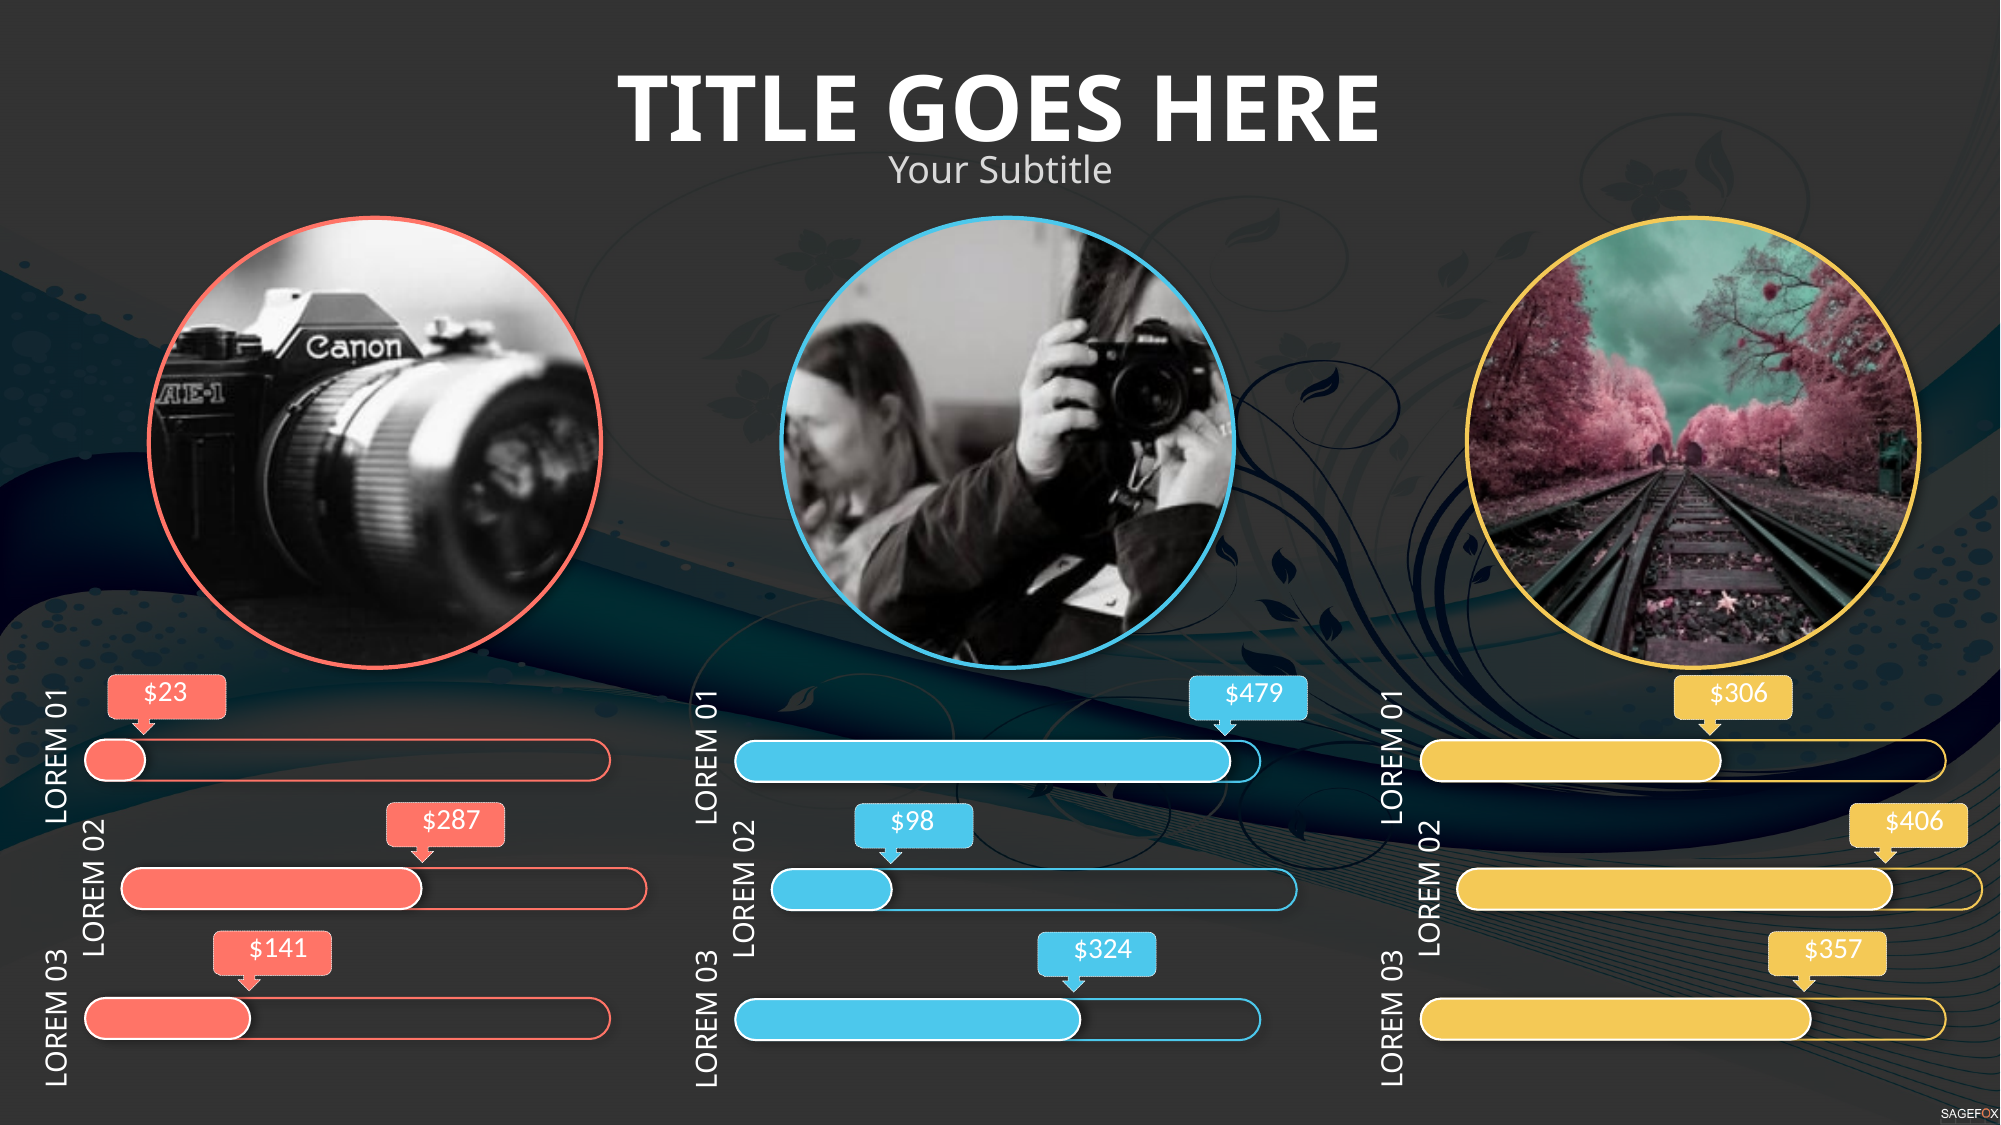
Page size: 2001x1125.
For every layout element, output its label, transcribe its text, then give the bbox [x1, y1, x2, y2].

text_box LOREM 01 [29, 665, 80, 846]
text_box LOREM 03 [1365, 929, 1416, 1110]
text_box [1037, 922, 1171, 993]
text_box [1456, 867, 1894, 911]
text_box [1189, 666, 1322, 736]
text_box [107, 665, 241, 735]
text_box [213, 921, 346, 991]
text_box [1419, 997, 1812, 1041]
text_box [890, 868, 1298, 912]
text_box [1419, 739, 1722, 783]
text_box [734, 998, 1082, 1042]
text_box [143, 738, 612, 782]
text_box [386, 792, 519, 863]
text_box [1849, 793, 1982, 864]
text_box [1233, 739, 1262, 783]
text_box LOREM 02 [717, 799, 768, 980]
text_box LOREM 01 [1365, 666, 1416, 847]
text_box [1722, 739, 1947, 783]
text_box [1674, 665, 1807, 736]
text_box LOREM 02 [67, 798, 118, 979]
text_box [854, 794, 988, 864]
picture [0, 0, 2001, 1125]
text_box LOREM 03 [30, 928, 80, 1109]
text_box [84, 996, 252, 1040]
text_box [250, 996, 612, 1040]
text_box [1811, 997, 1947, 1041]
text_box LOREM 03 [680, 929, 730, 1110]
text_box [423, 867, 648, 911]
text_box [548, 42, 1452, 199]
text_box LOREM 01 [680, 666, 730, 847]
text_box [770, 868, 893, 912]
text_box [1894, 867, 1984, 911]
text_box [120, 867, 423, 911]
text_box [734, 739, 1232, 783]
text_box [1768, 921, 1901, 992]
text_box LOREM 02 [1403, 799, 1453, 980]
text_box [1081, 998, 1262, 1042]
text_box [84, 738, 147, 782]
